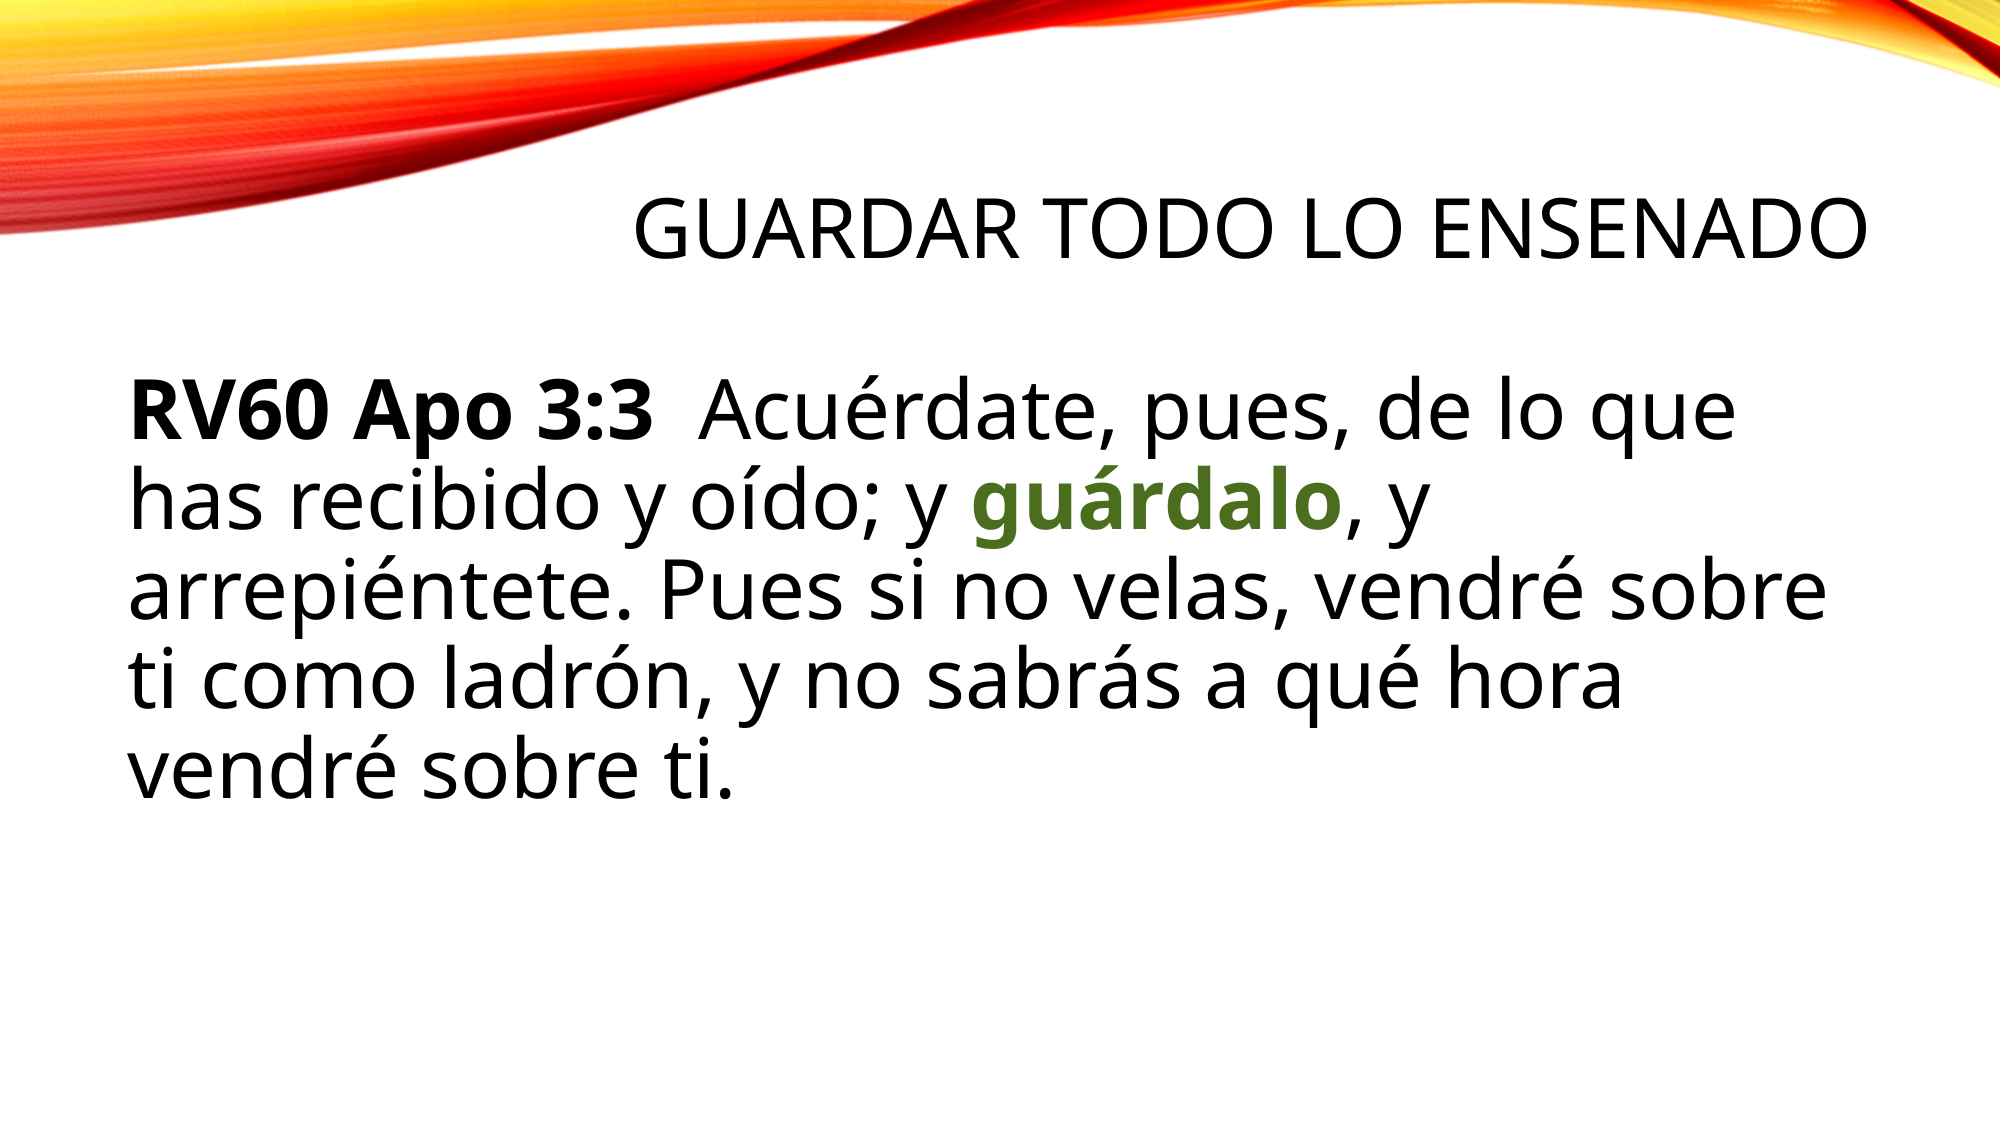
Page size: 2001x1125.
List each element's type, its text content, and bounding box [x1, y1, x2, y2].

picture [0, 0, 2000, 237]
list RV60 Apo 3:3 Acuérdate, pues, de lo que has recibido y oído; y guárdalo, y arrepiéntete. Pues si no velas, vendré sobre ti como ladrón, y no sabrás a qué hora vendré sobre ti. [112, 360, 1888, 1021]
title Guardar todo lo ensenado [474, 125, 1888, 338]
